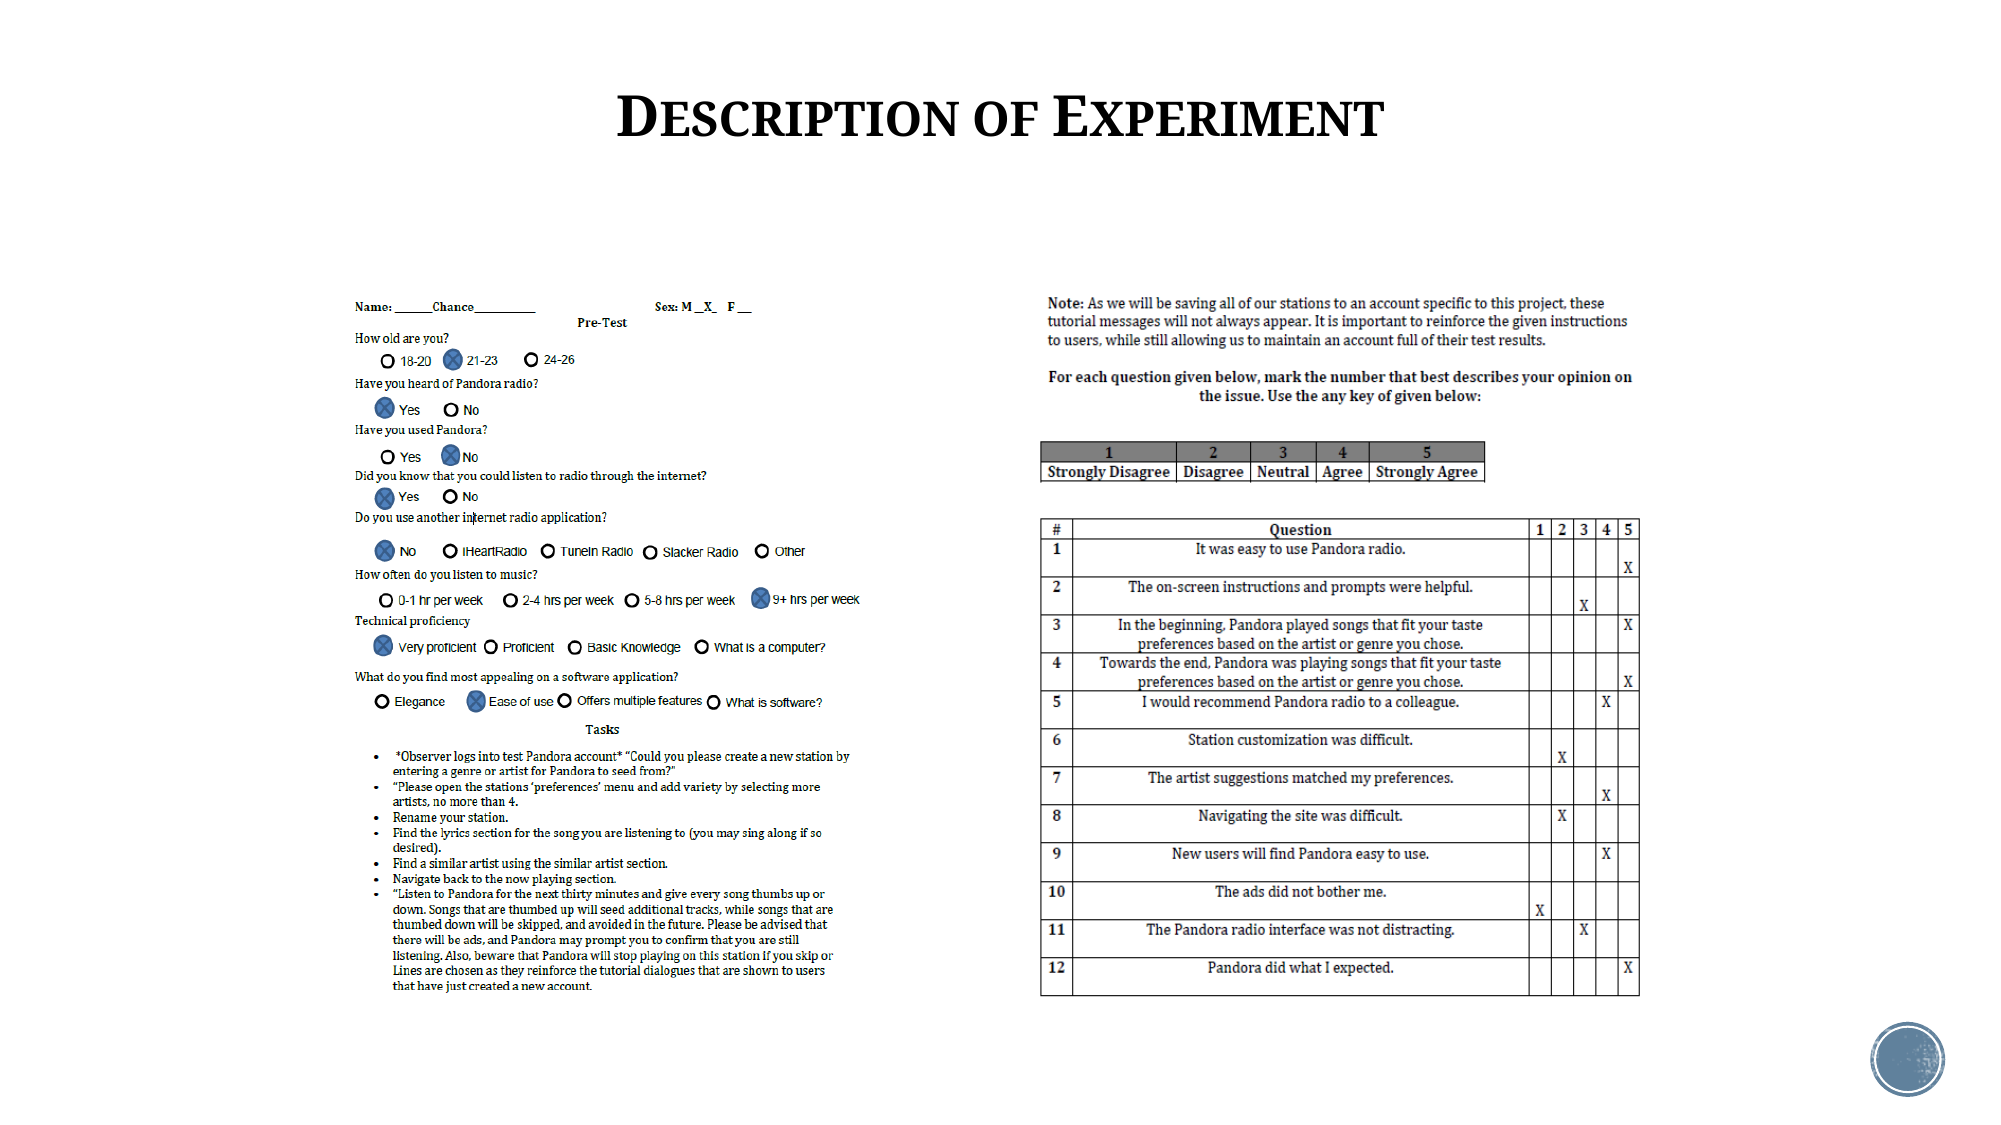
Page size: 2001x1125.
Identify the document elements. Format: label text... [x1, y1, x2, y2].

title DESCRIPTION OF EXPERIMENT [175, 79, 1826, 157]
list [1037, 288, 1659, 1011]
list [335, 288, 871, 1011]
